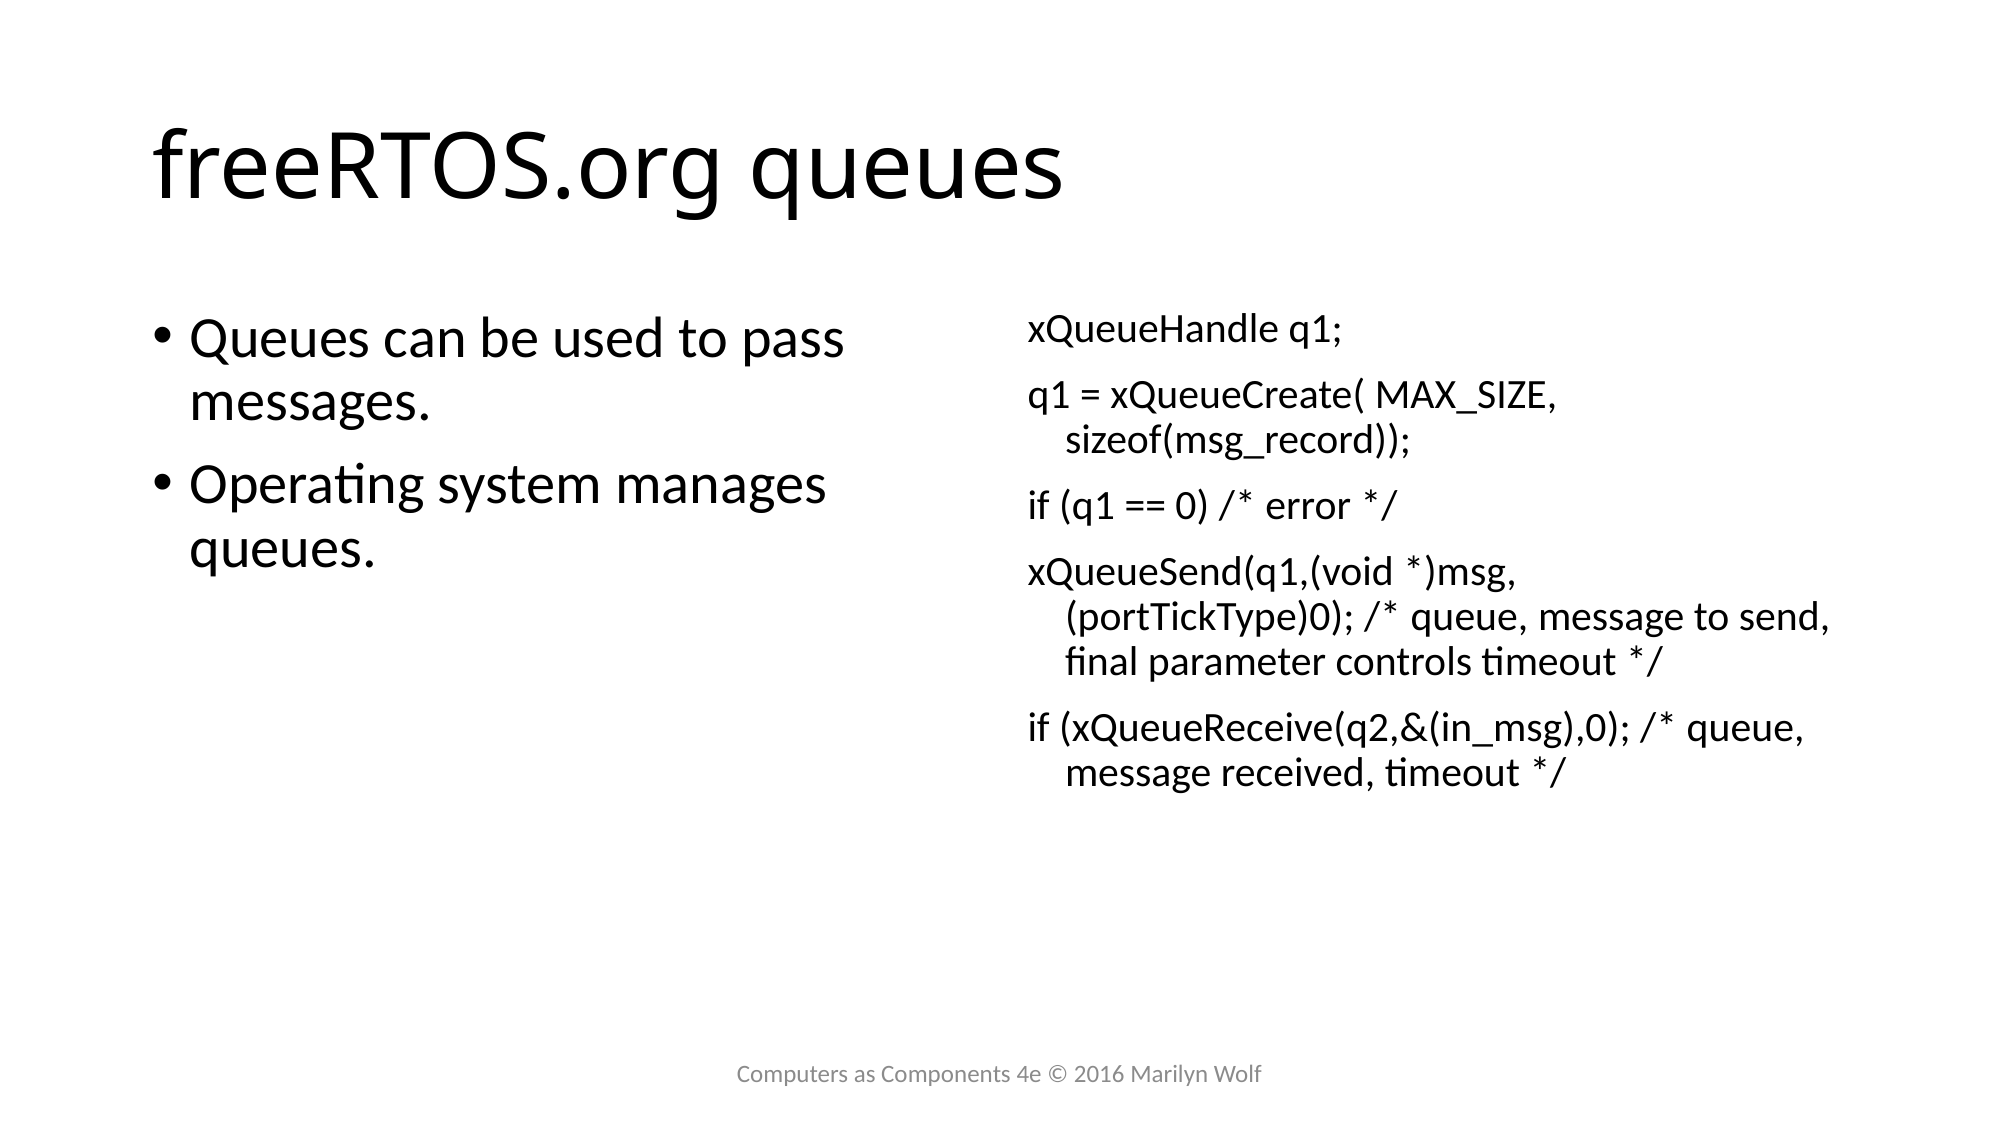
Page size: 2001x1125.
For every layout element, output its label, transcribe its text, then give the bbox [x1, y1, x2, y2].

title freeRTOS.org queues [137, 59, 1863, 278]
list Queues can be used to pass messages. Operating system manages queues. [137, 299, 988, 1014]
footer Computers as Components 4e © 2016 Marilyn Wolf [662, 1042, 1338, 1103]
list xQueueHandle q1; q1 = xQueueCreate( MAX_SIZE, sizeof(msg_record)); if (q1 == 0) /* error */ xQueueSend(q1,(void *)msg,(portTickType)0); /* queue, message to send, final parameter controls timeout */ if (xQueueReceive(q2,&(in_msg),0); /* queue, message received, timeout */ [1012, 299, 1863, 1014]
